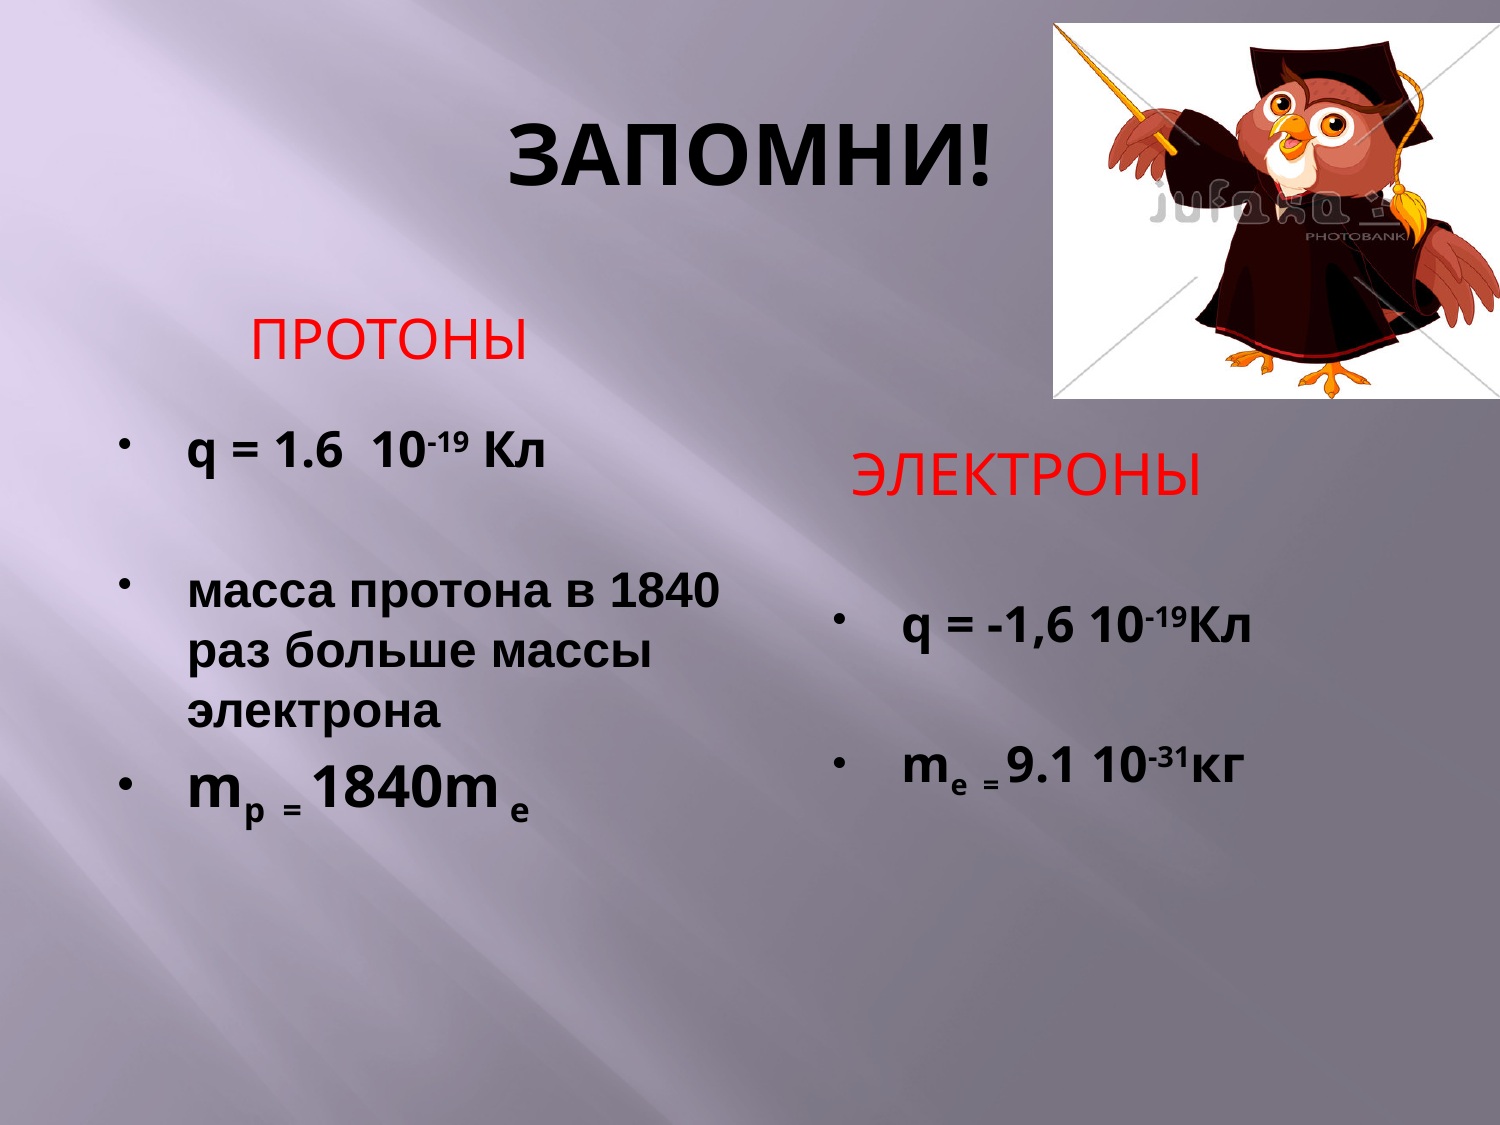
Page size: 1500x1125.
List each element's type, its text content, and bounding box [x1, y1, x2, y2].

picture [1053, 23, 1500, 399]
title ЗАПОМНИ! [75, 44, 1053, 258]
list электроны [836, 410, 1500, 534]
list Протоны [58, 257, 722, 381]
list q = 1.6 10-19 Кл масса протона в 1840 раз больше массы электрона mp = 1840m e [82, 410, 745, 985]
list q = -1,6 10-19Кл me = 9.1 10-31кг [796, 515, 1442, 1008]
